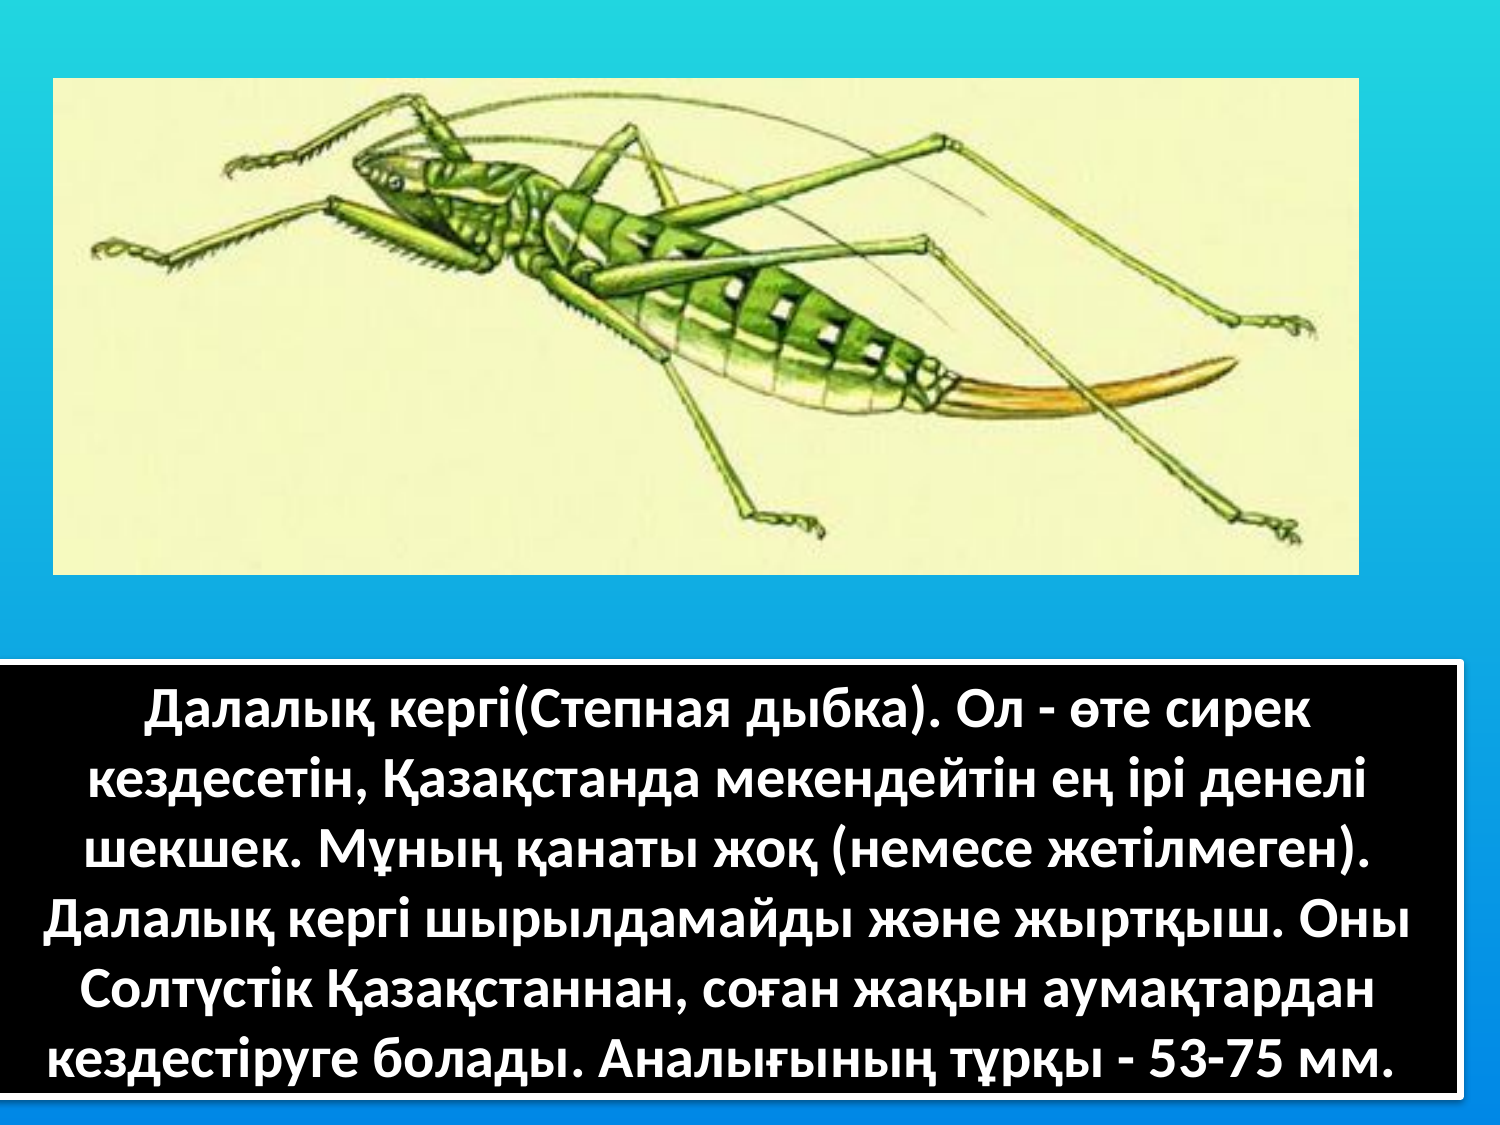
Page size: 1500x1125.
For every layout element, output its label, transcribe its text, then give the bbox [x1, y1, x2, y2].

picture [0, 77, 1500, 574]
text_box Далалық кергі(Степная дыбка). Ол - өте сирек кездесетін, Қазақстанда мекендейтін ең ірі денелі шекшек. Мұның қанаты жоқ (немесе жетілмеген). Далалық кергі шырылдамайды және жыртқыш. Оны Солтүстік Қазақстаннан, соған жақын аумақтардан кездестіруге болады. Аналығының тұрқы - 53-75 мм. [0, 659, 1464, 1100]
